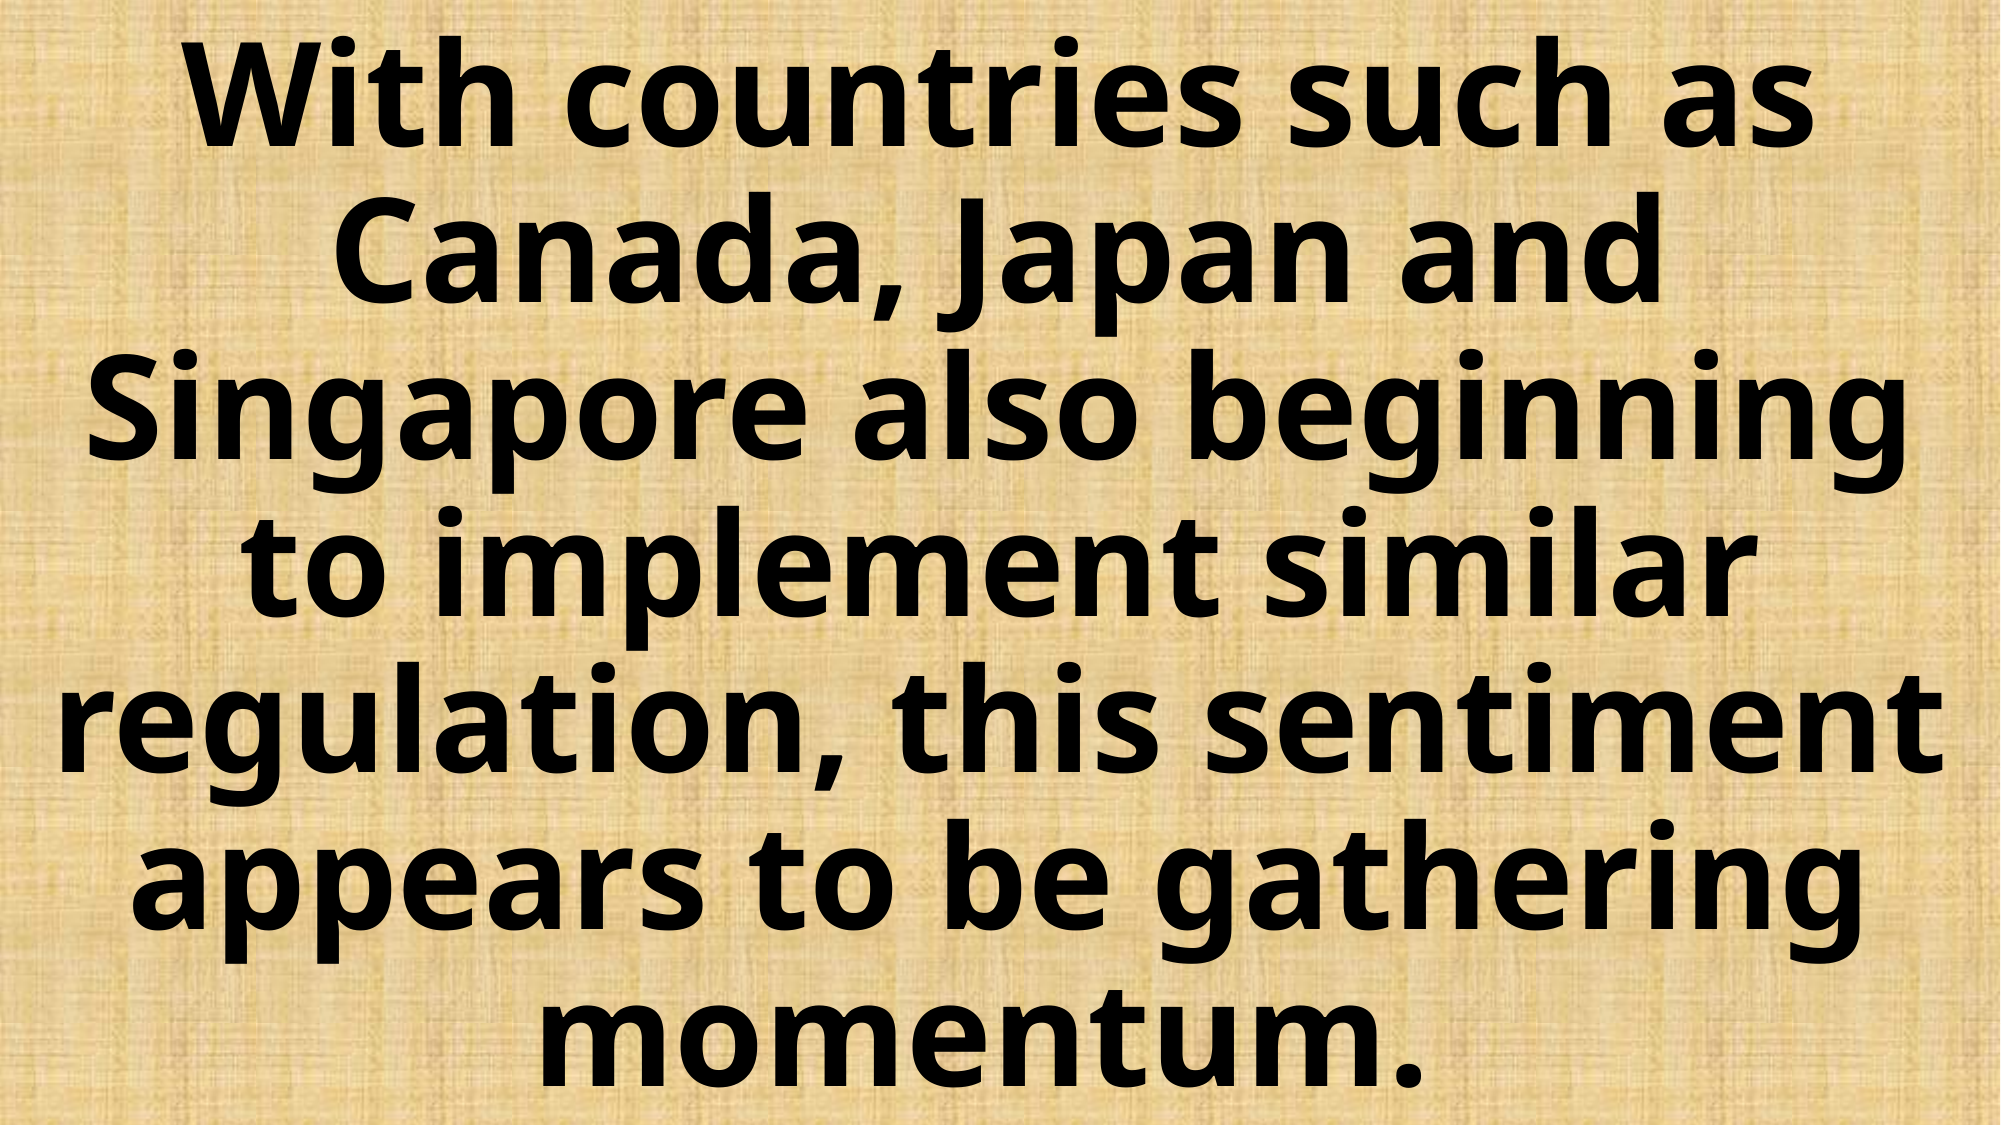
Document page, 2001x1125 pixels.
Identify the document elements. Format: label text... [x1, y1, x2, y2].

title With countries such as Canada, Japan and Singapore also beginning to implement similar regulation, this sentiment appears to be gathering momentum. [0, 0, 2000, 1125]
